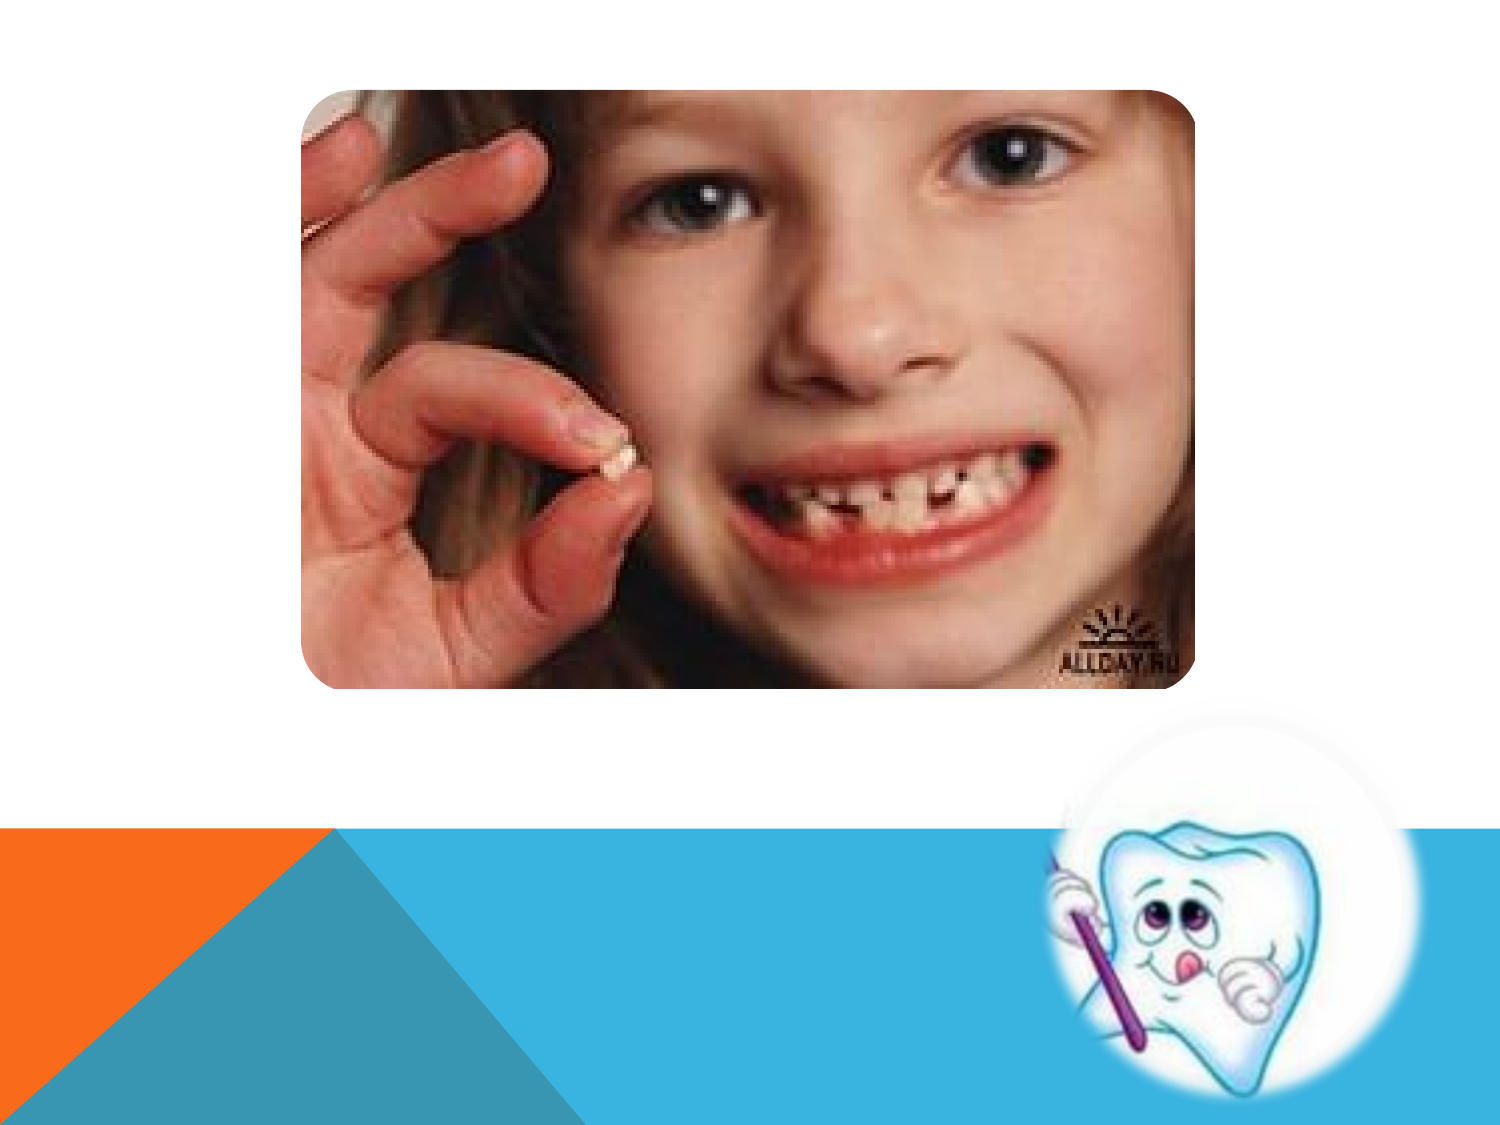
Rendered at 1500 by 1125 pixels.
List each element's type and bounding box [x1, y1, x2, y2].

picture [300, 89, 1436, 1112]
